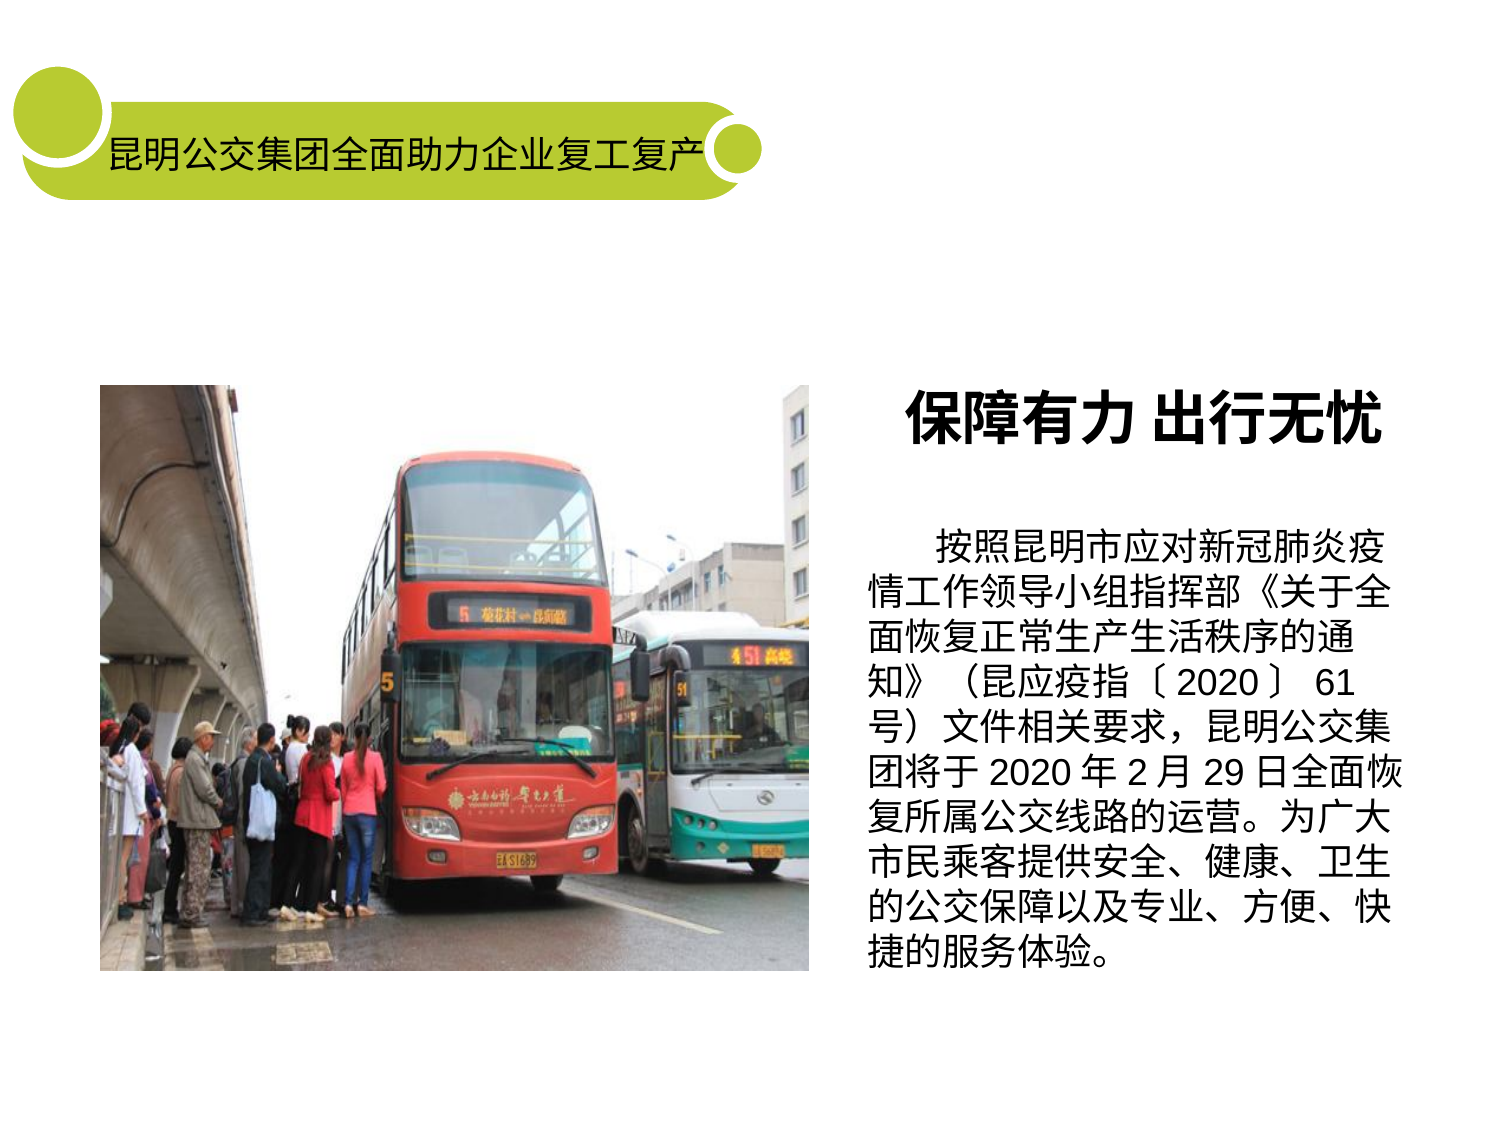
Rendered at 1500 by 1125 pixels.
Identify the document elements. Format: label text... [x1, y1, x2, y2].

picture [100, 385, 810, 971]
text_box [8, 61, 108, 163]
text_box [106, 101, 739, 123]
text_box 按照昆明市应对新冠肺炎疫情工作领导小组指挥部《关于全面恢复正常生产生活秩序的通知》（昆应疫指〔2020〕61号）文件相关要求，昆明公交集团将于2020年2月29日全面恢复所属公交线路的运营。为广大市民乘客提供安全、健康、卫生的公交保障以及专业、方便、快捷的服务体验。 [852, 515, 1432, 980]
text_box 昆明公交集团全面助力企业复工复产 [91, 123, 722, 184]
text_box 保障有力 出行无忧 [889, 373, 1430, 459]
text_box [22, 149, 742, 200]
text_box [722, 119, 767, 179]
